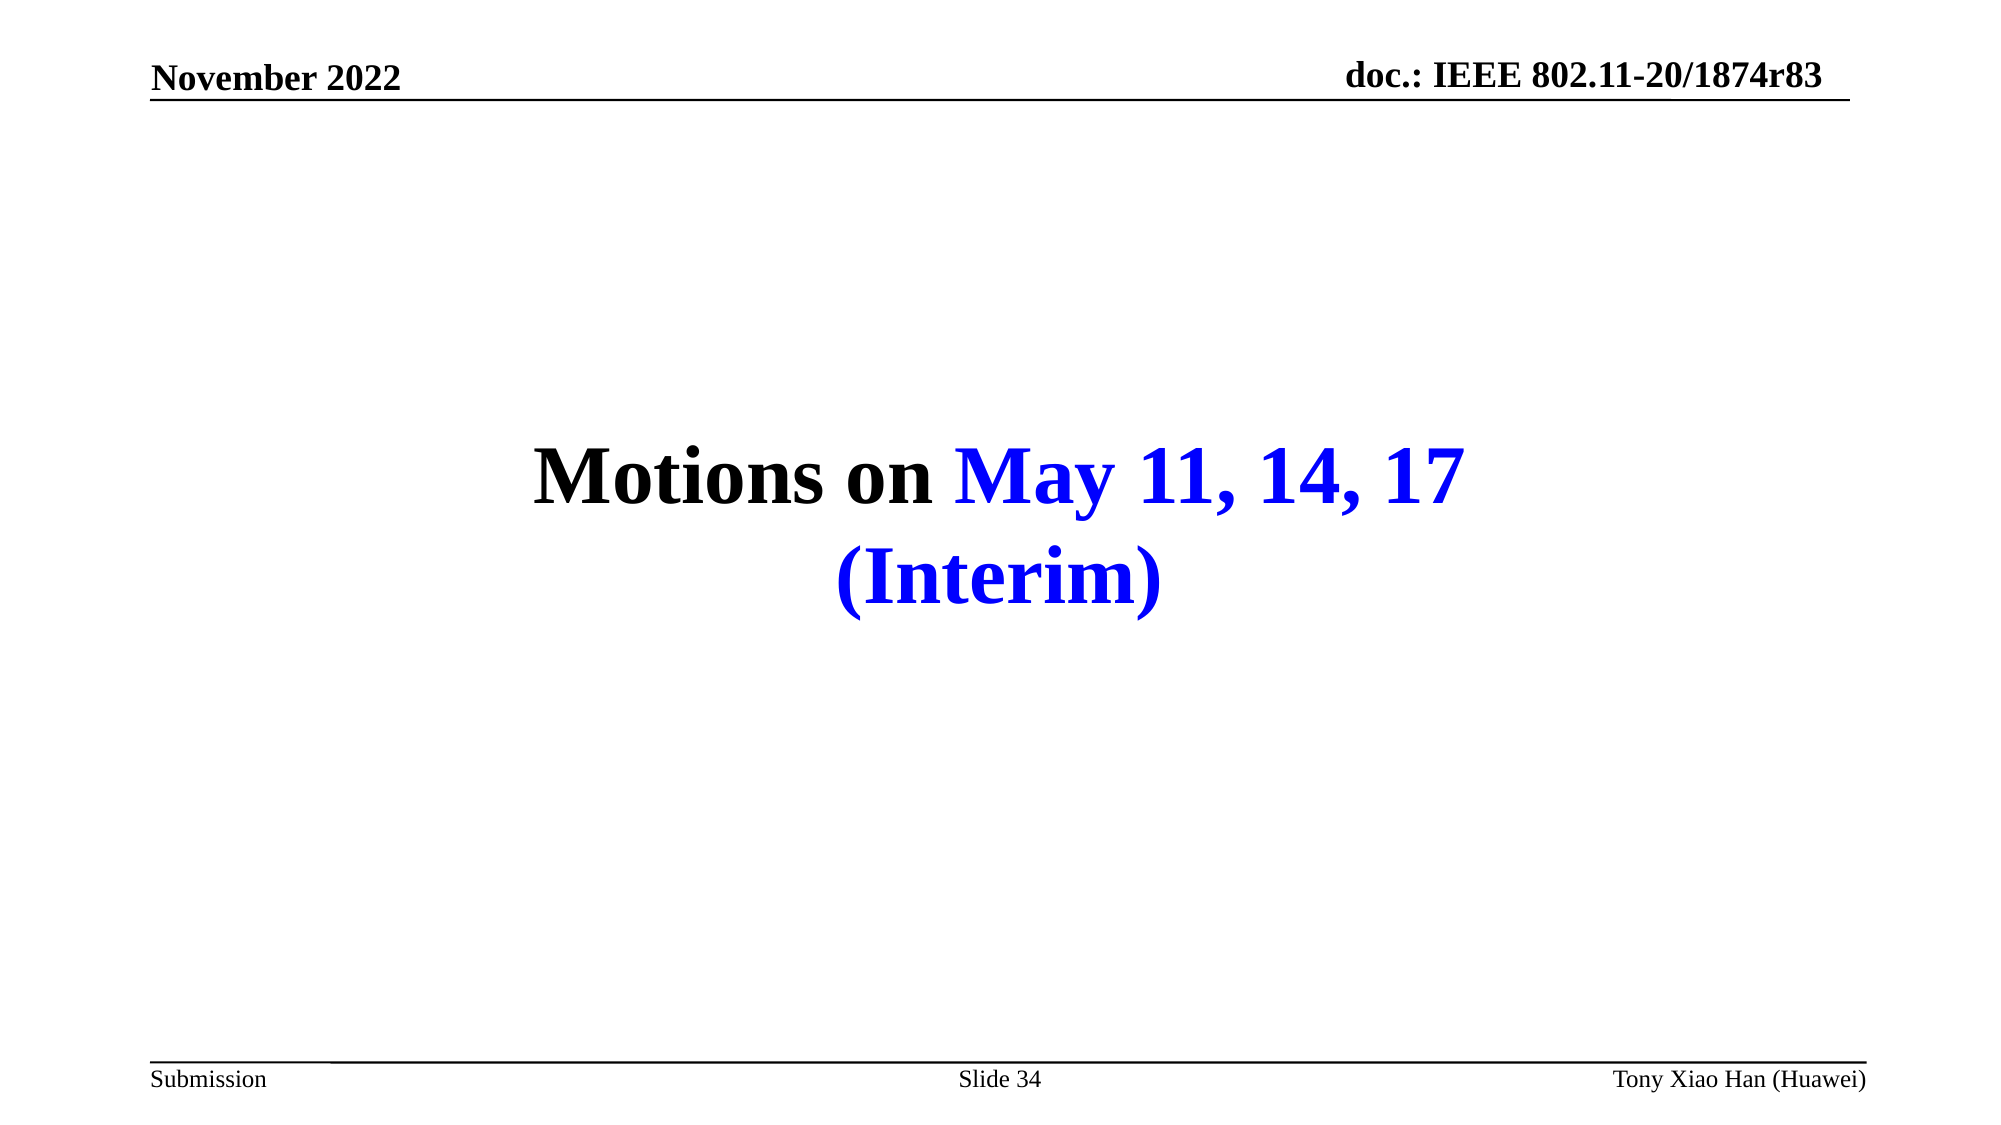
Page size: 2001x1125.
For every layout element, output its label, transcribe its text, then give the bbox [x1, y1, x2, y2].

text_box Motions on May 11, 14, 17 (Interim) [362, 412, 1638, 950]
